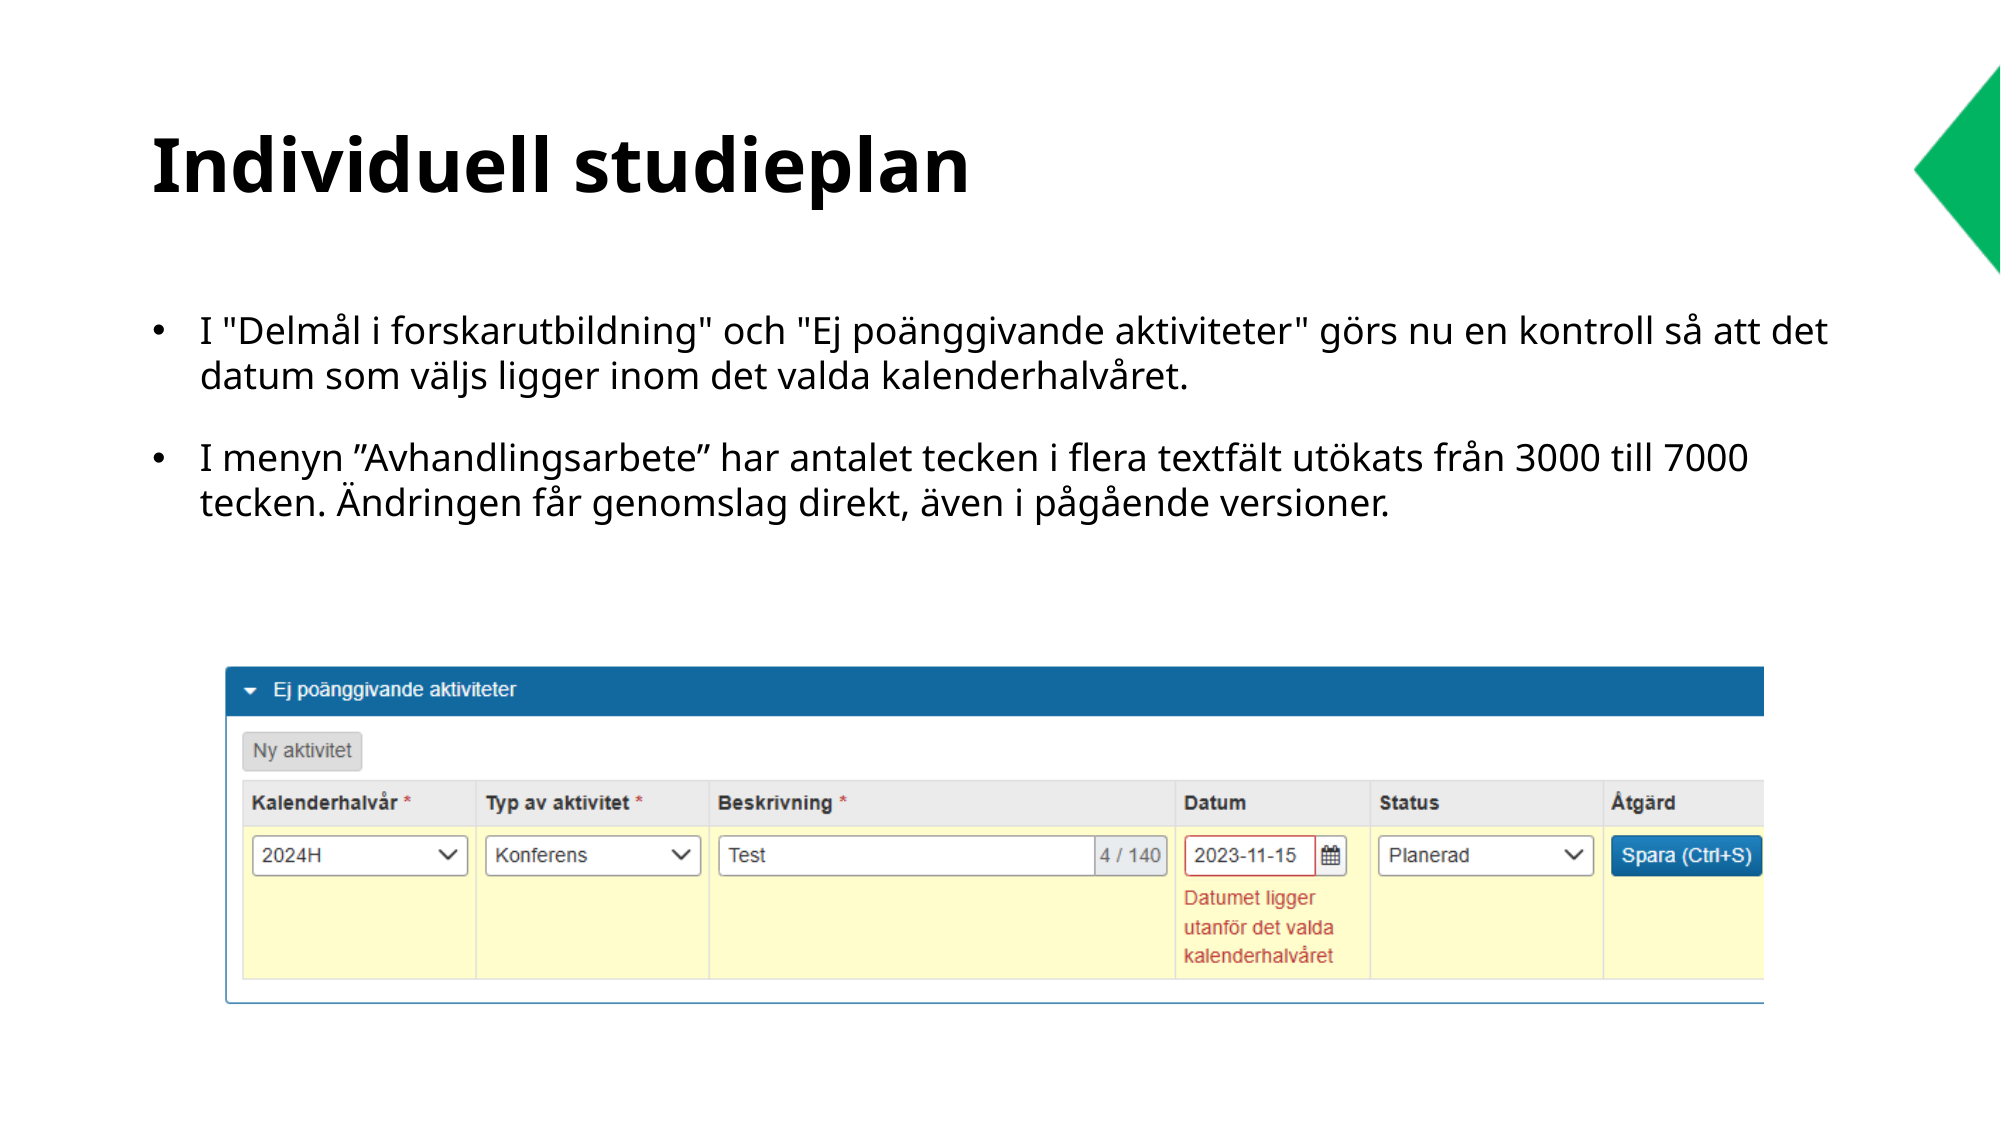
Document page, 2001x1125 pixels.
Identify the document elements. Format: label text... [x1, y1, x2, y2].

list I "Delmål i forskarutbildning" och "Ej poänggivande aktiviteter" görs nu en kontroll så att det datum som väljs ligger inom det valda kalenderhalvåret. I menyn ”Avhandlingsarbete” har antalet tecken i flera textfält utökats från 3000 till 7000 tecken. Ändringen får genomslag direkt, även i pågående versioner. [137, 299, 1863, 1014]
title Individuell studieplan [137, 59, 1863, 278]
picture [209, 653, 1765, 1014]
